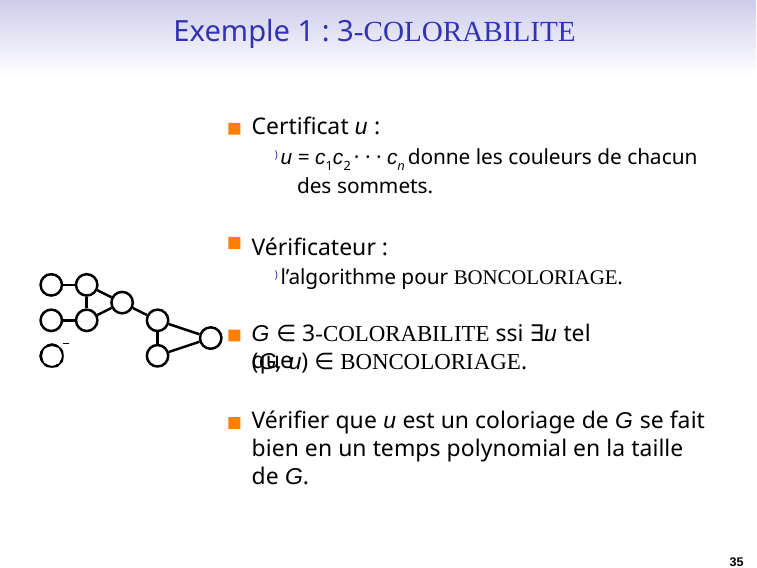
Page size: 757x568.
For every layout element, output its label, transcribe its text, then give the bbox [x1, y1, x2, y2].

text_box [228, 236, 241, 249]
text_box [40, 273, 241, 367]
text_box (G, u) ∈ BONCOLORIAGE. Vérifier que u est un coloriage de G se fait bien en un temps polynomial en la taille de G. [249, 344, 715, 490]
slide_number 35 [723, 552, 750, 568]
text_box [228, 417, 241, 429]
text_box G ∈ 3-COLORABILITE ssi ∃u tel que [249, 316, 627, 344]
text_box Certificat u : ) u = c1c2 · · · cn donne les couleurs de chacun des sommets. Vérificateur : ) l’algorithme pour BONCOLORIAGE. [243, 105, 722, 289]
title Exemple 1 : 3-COLORABILITE [171, 9, 585, 108]
picture [39, 343, 64, 368]
text_box [228, 122, 241, 135]
picture [0, 0, 756, 74]
